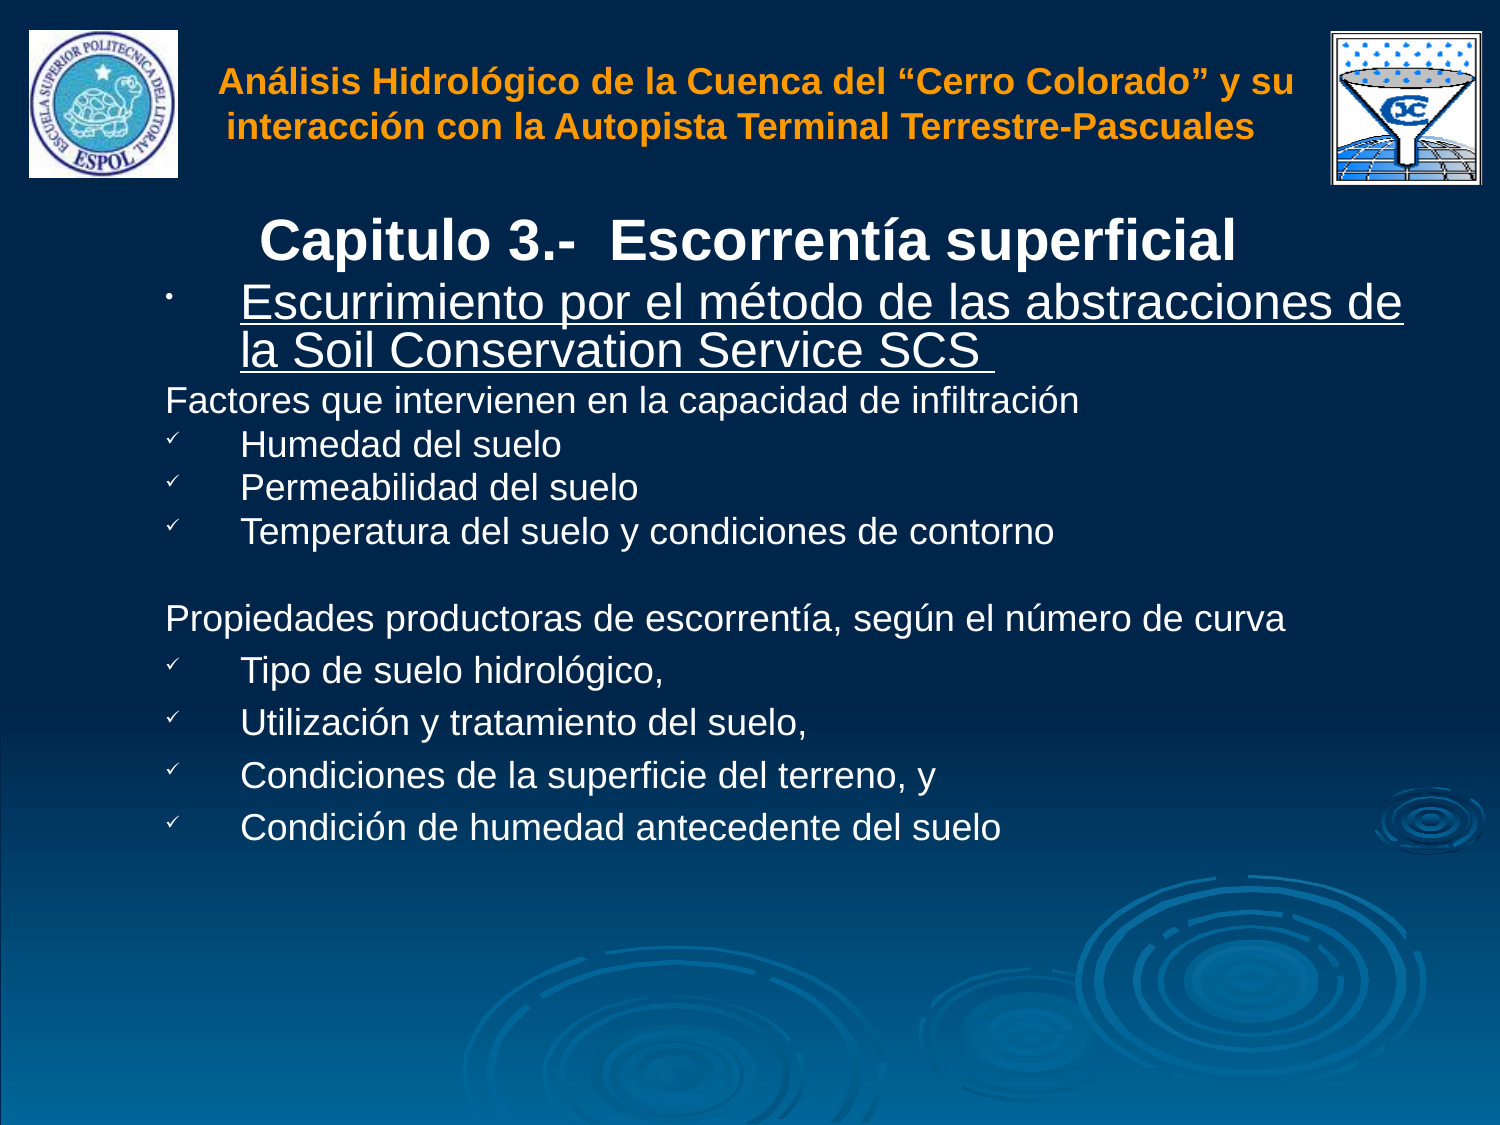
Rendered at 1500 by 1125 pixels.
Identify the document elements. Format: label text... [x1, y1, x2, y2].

list Capitulo 3.- Escorrentía superficial Escurrimiento por el método de las abstracciones de la Soil Conservation Service SCS Factores que intervienen en la capacidad de infiltración Humedad del suelo Permeabilidad del suelo Temperatura del suelo y condiciones de contorno Propiedades productoras de escorrentía, según el número de curva Tipo de suelo hidrológico, Utilización y tratamiento del suelo, Condiciones de la superficie del terreno, y Condición de humedad antecedente del suelo [74, 207, 1436, 524]
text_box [29, 30, 1483, 185]
